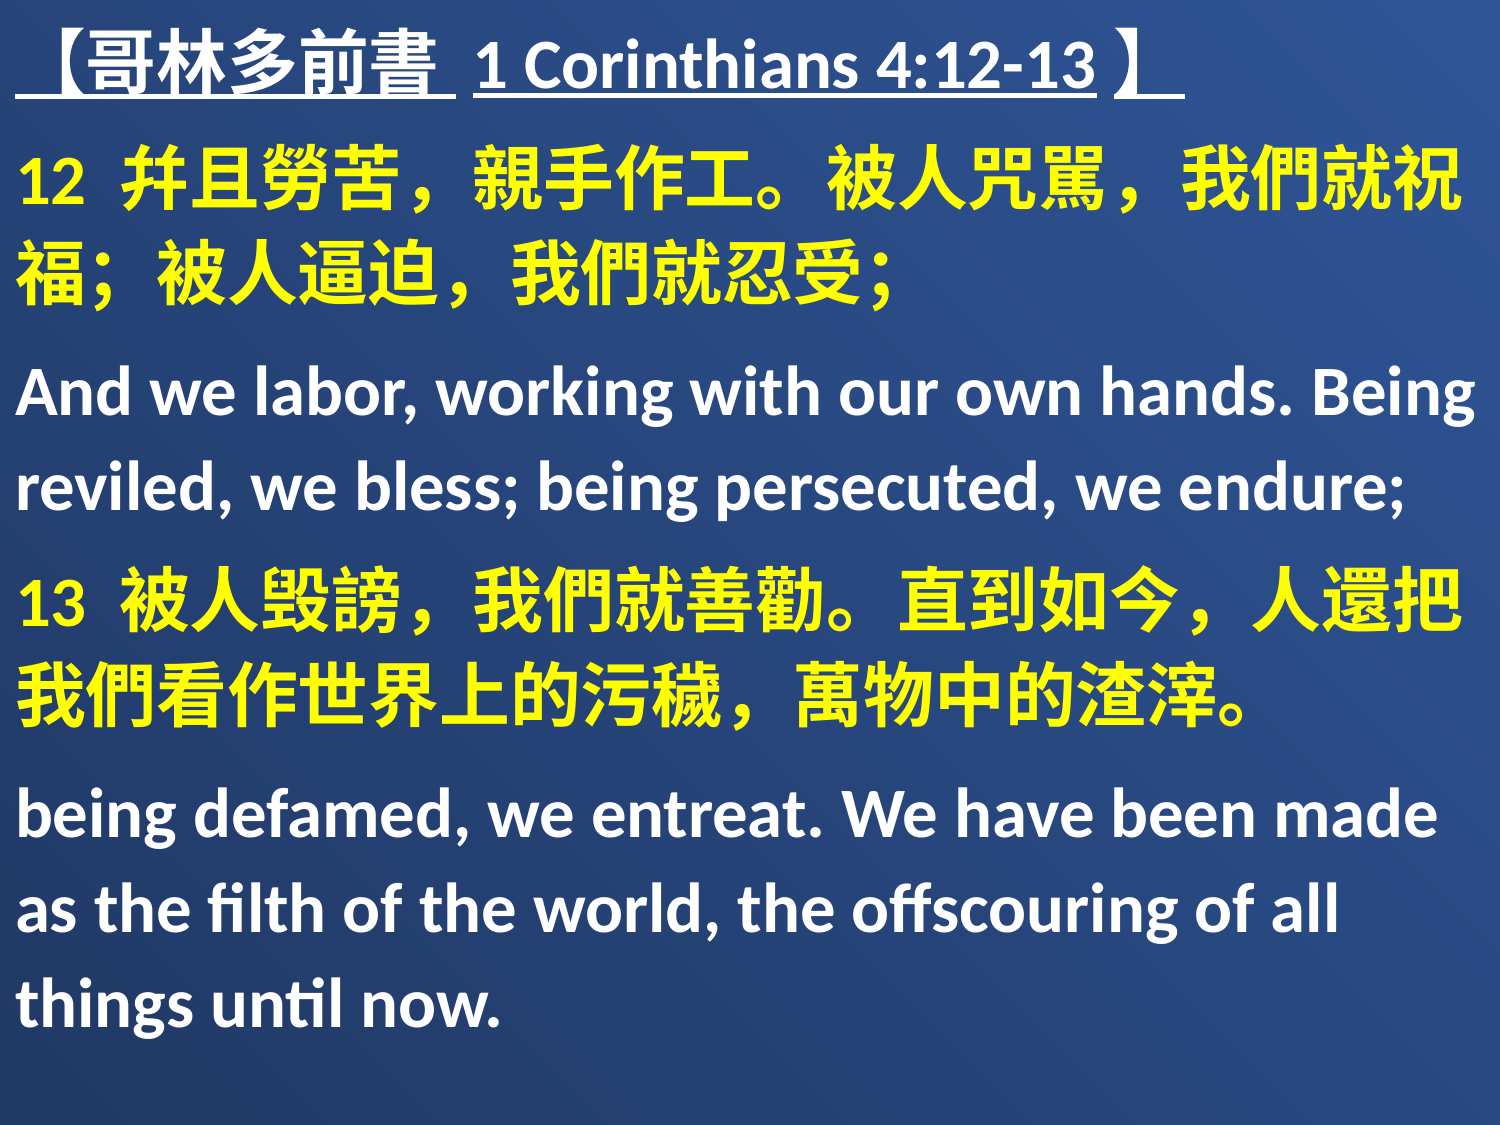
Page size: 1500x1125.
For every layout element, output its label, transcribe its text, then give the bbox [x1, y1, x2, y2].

subtitle 【哥林多前書 1 Corinthians 4:12-13】 12 幷且勞苦，親手作工。被人咒駡，我們就祝福；被人逼迫，我們就忍受； And we labor, working with our own hands. Being reviled, we bless; being persecuted, we endure; 13 被人毁謗，我們就善勸。直到如今，人還把我們看作世界上的污穢，萬物中的渣滓。 being defamed, we entreat. We have been made as the filth of the world, the offscouring of all things until now. [0, 0, 1500, 1125]
